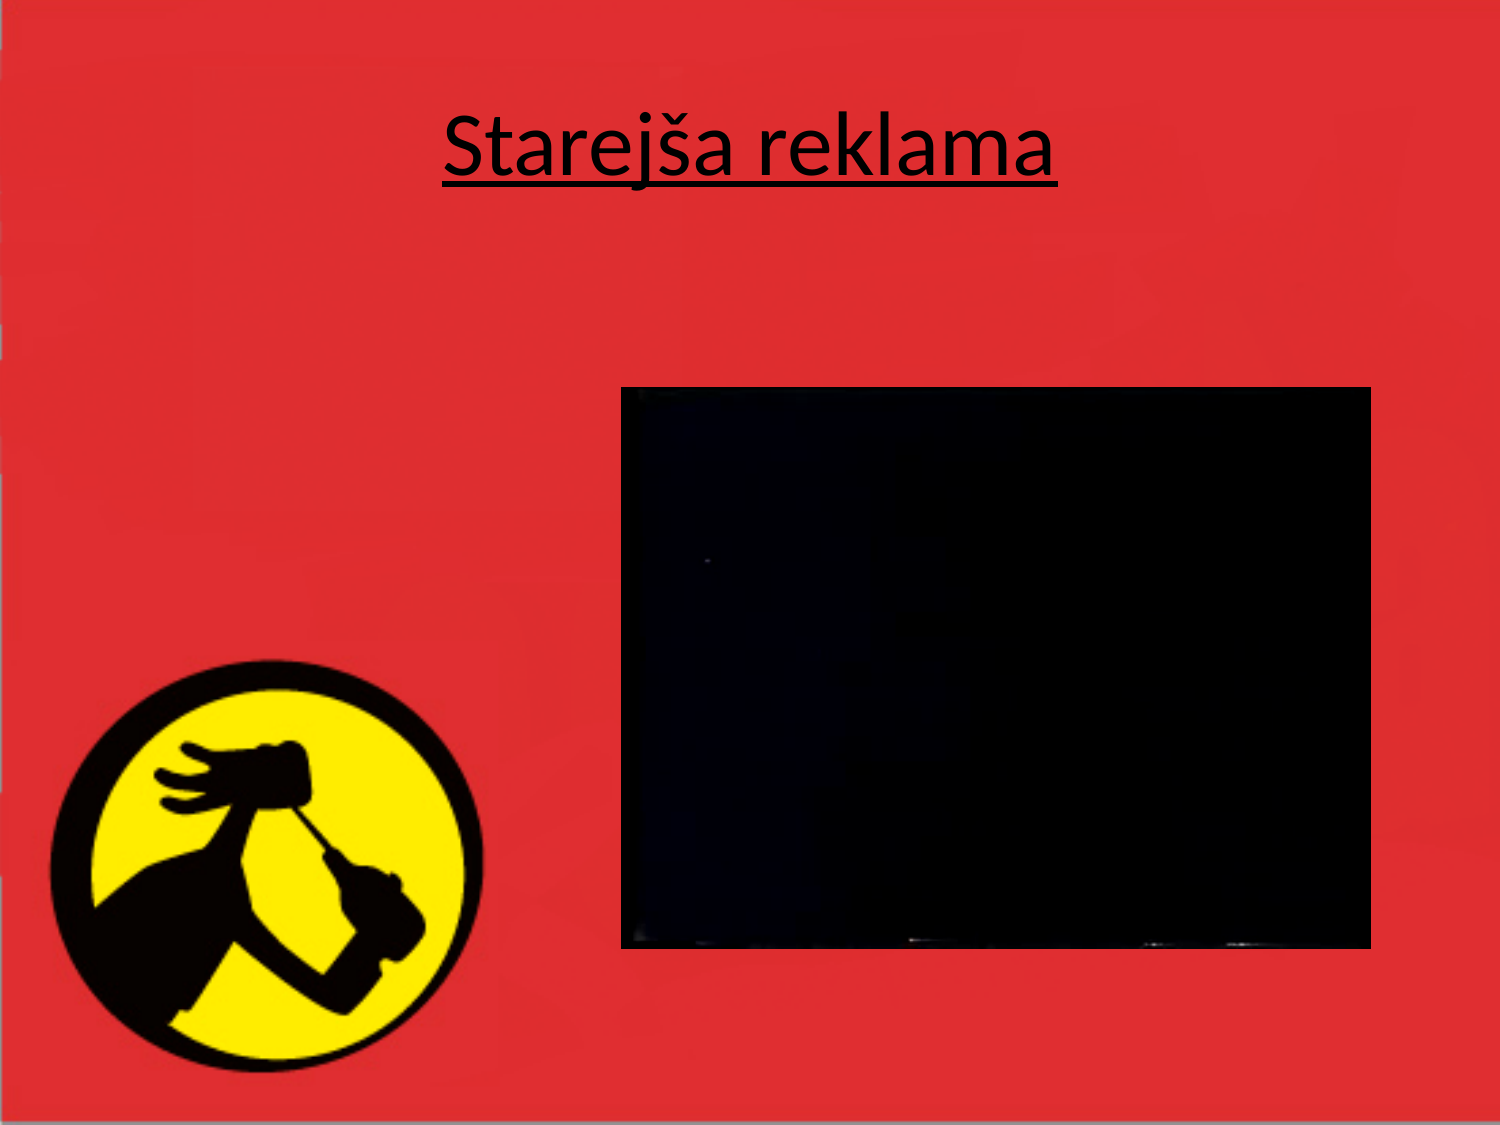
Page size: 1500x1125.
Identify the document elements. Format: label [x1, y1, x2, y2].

picture [0, 0, 1500, 1125]
list [620, 386, 1372, 950]
